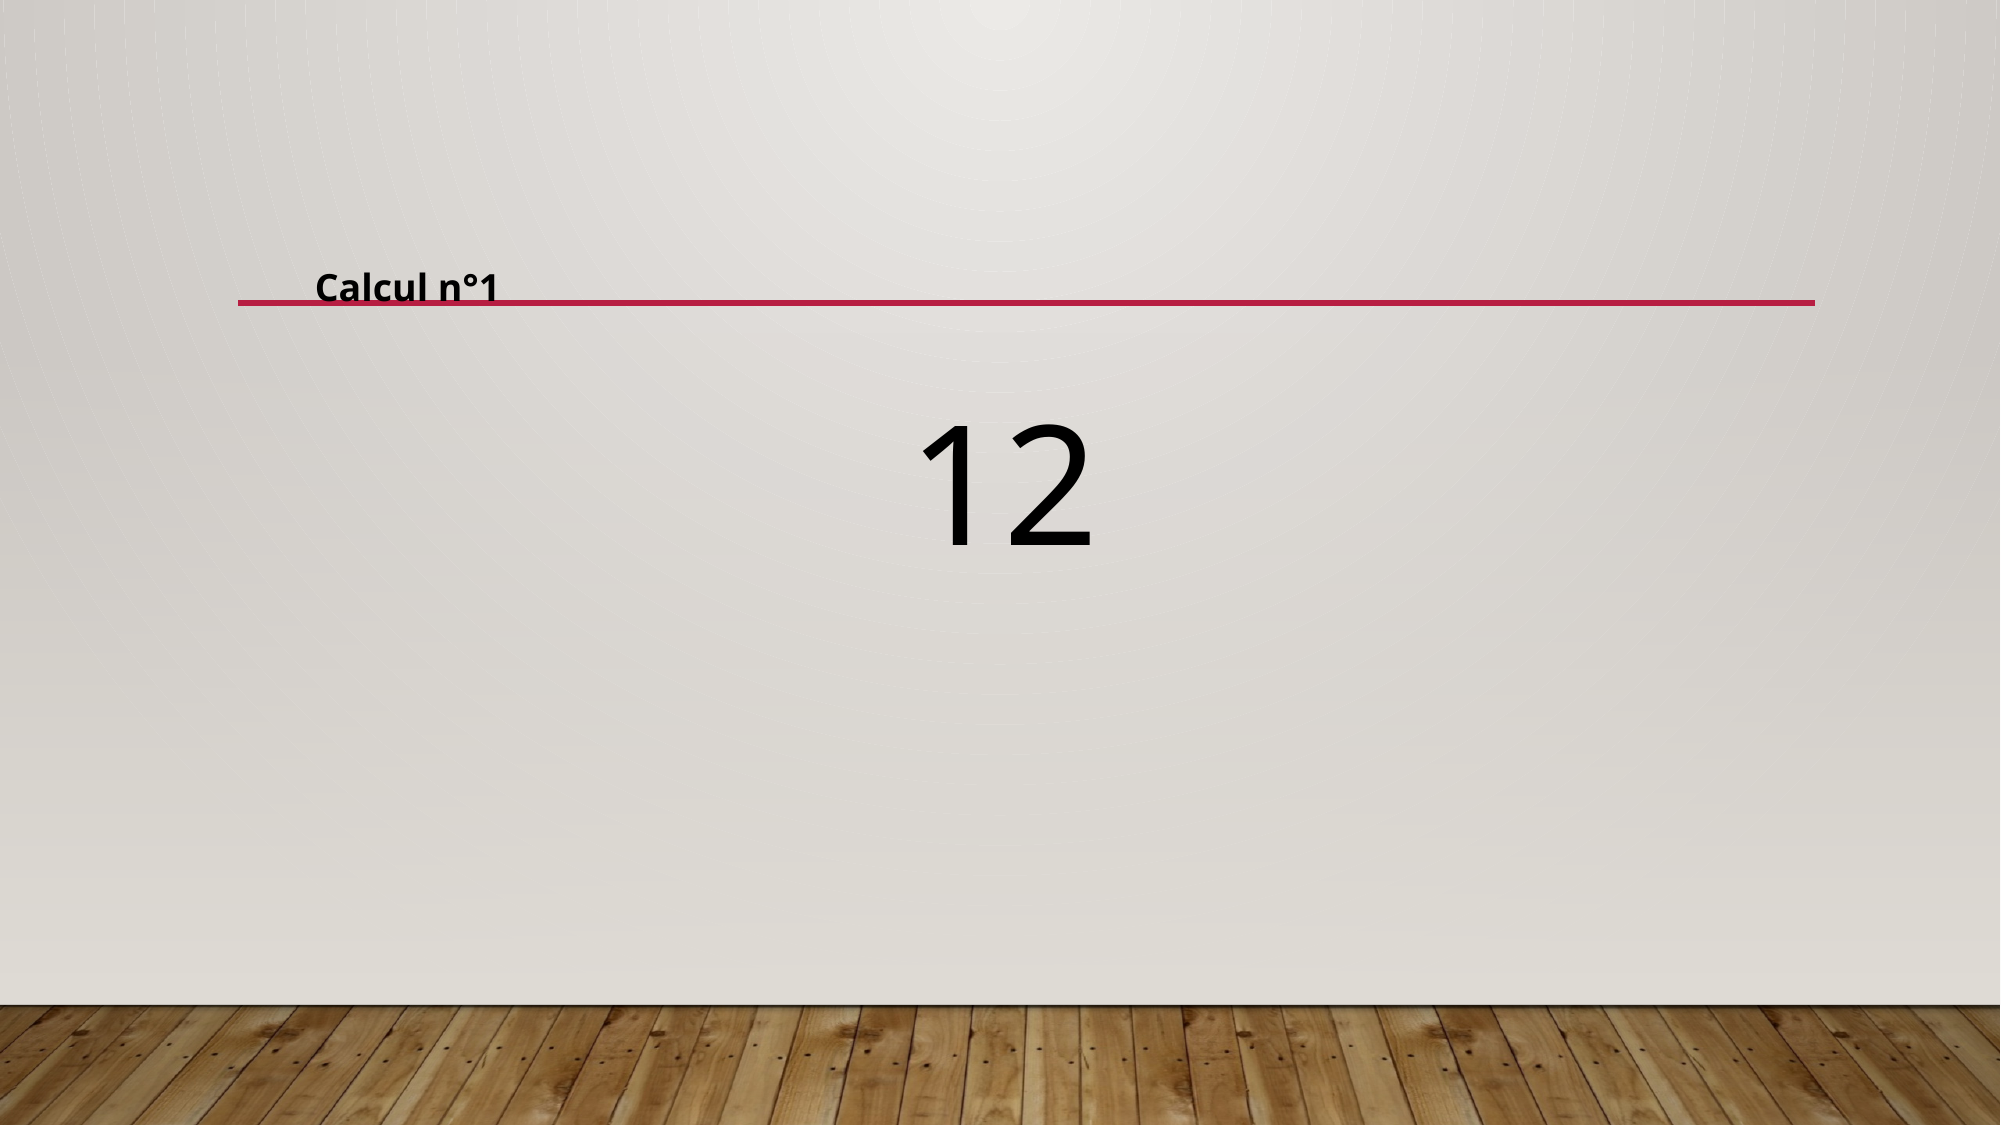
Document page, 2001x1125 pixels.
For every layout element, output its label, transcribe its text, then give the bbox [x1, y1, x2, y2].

picture [0, 1005, 2000, 1125]
text_box Calcul n°1 [300, 256, 516, 317]
